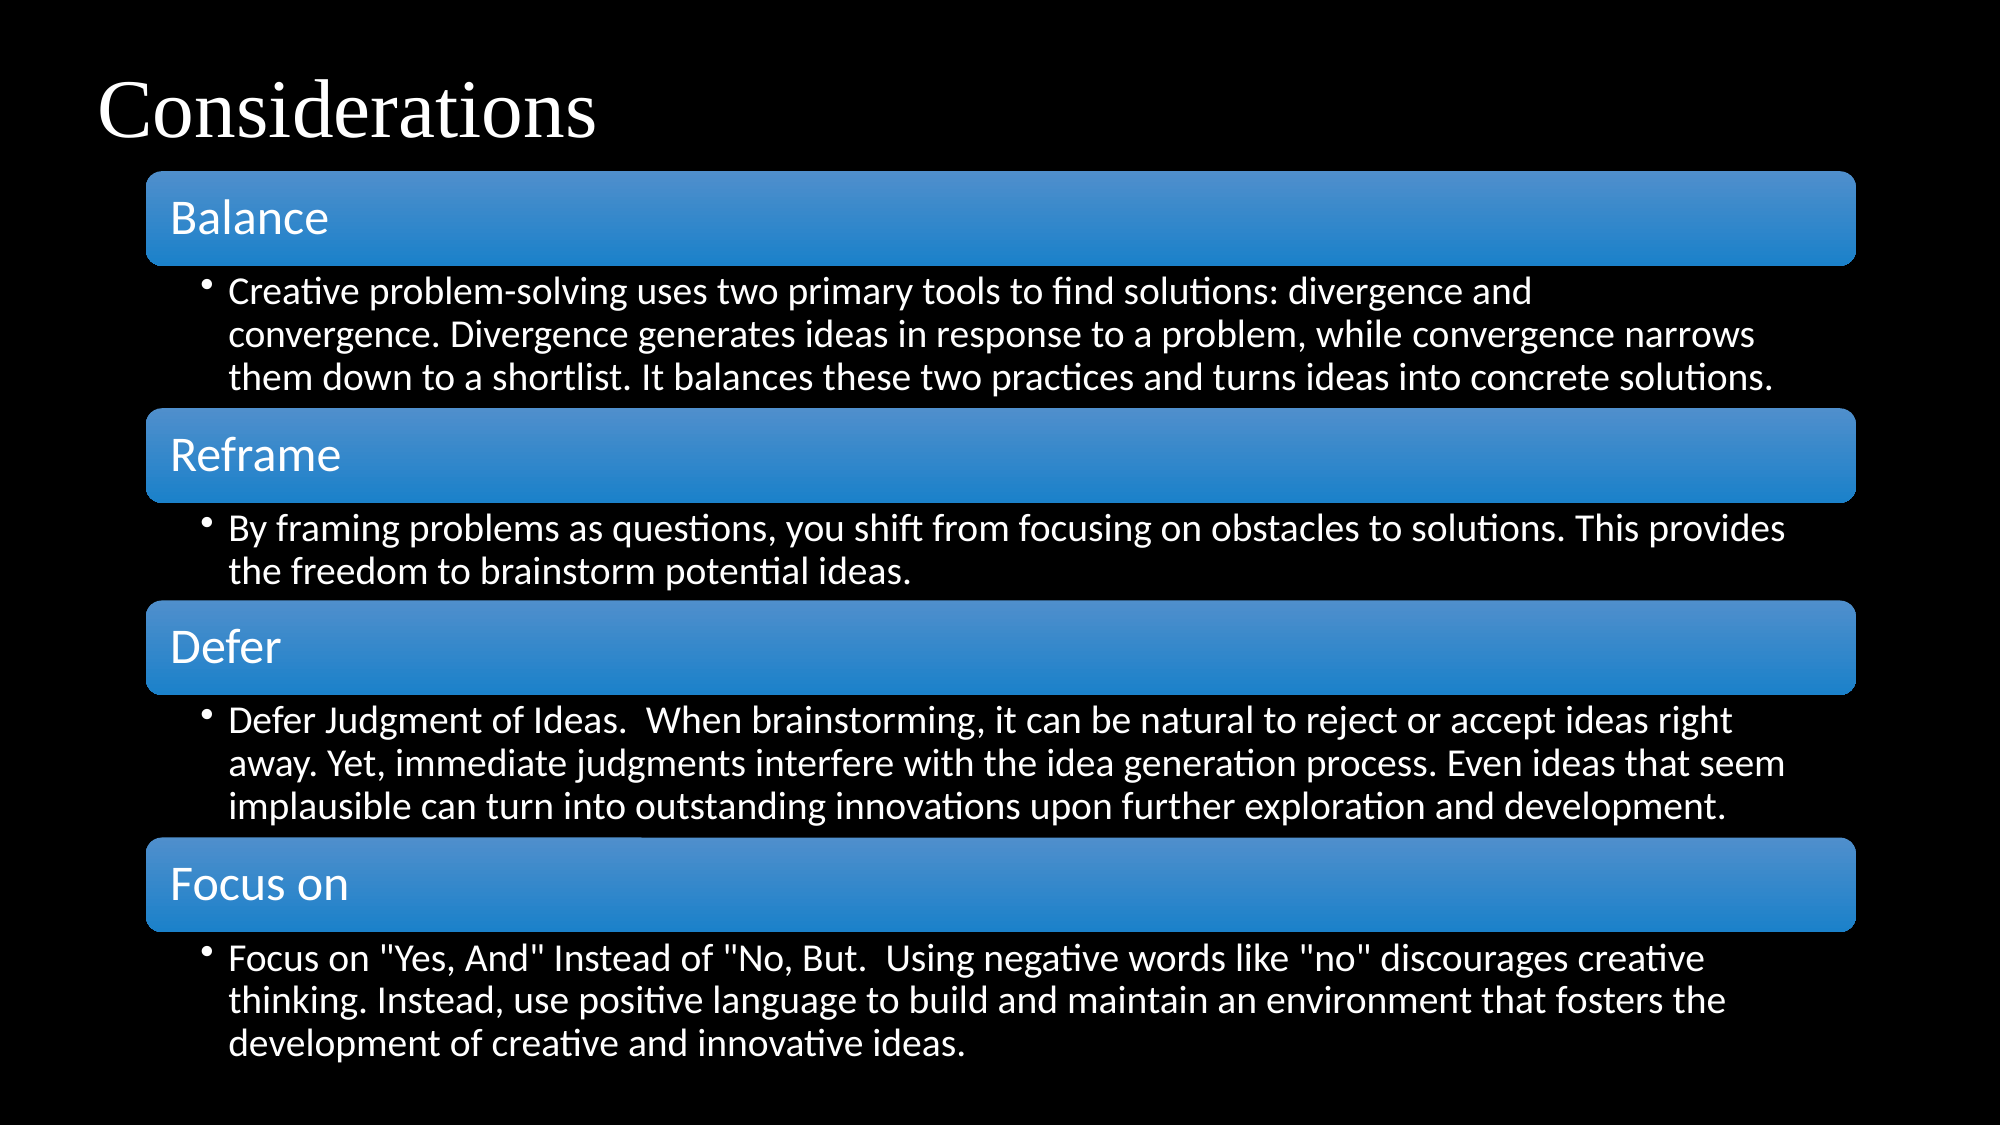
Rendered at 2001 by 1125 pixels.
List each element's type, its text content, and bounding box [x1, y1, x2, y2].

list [146, 169, 1856, 1077]
title Considerations [82, 71, 1808, 151]
